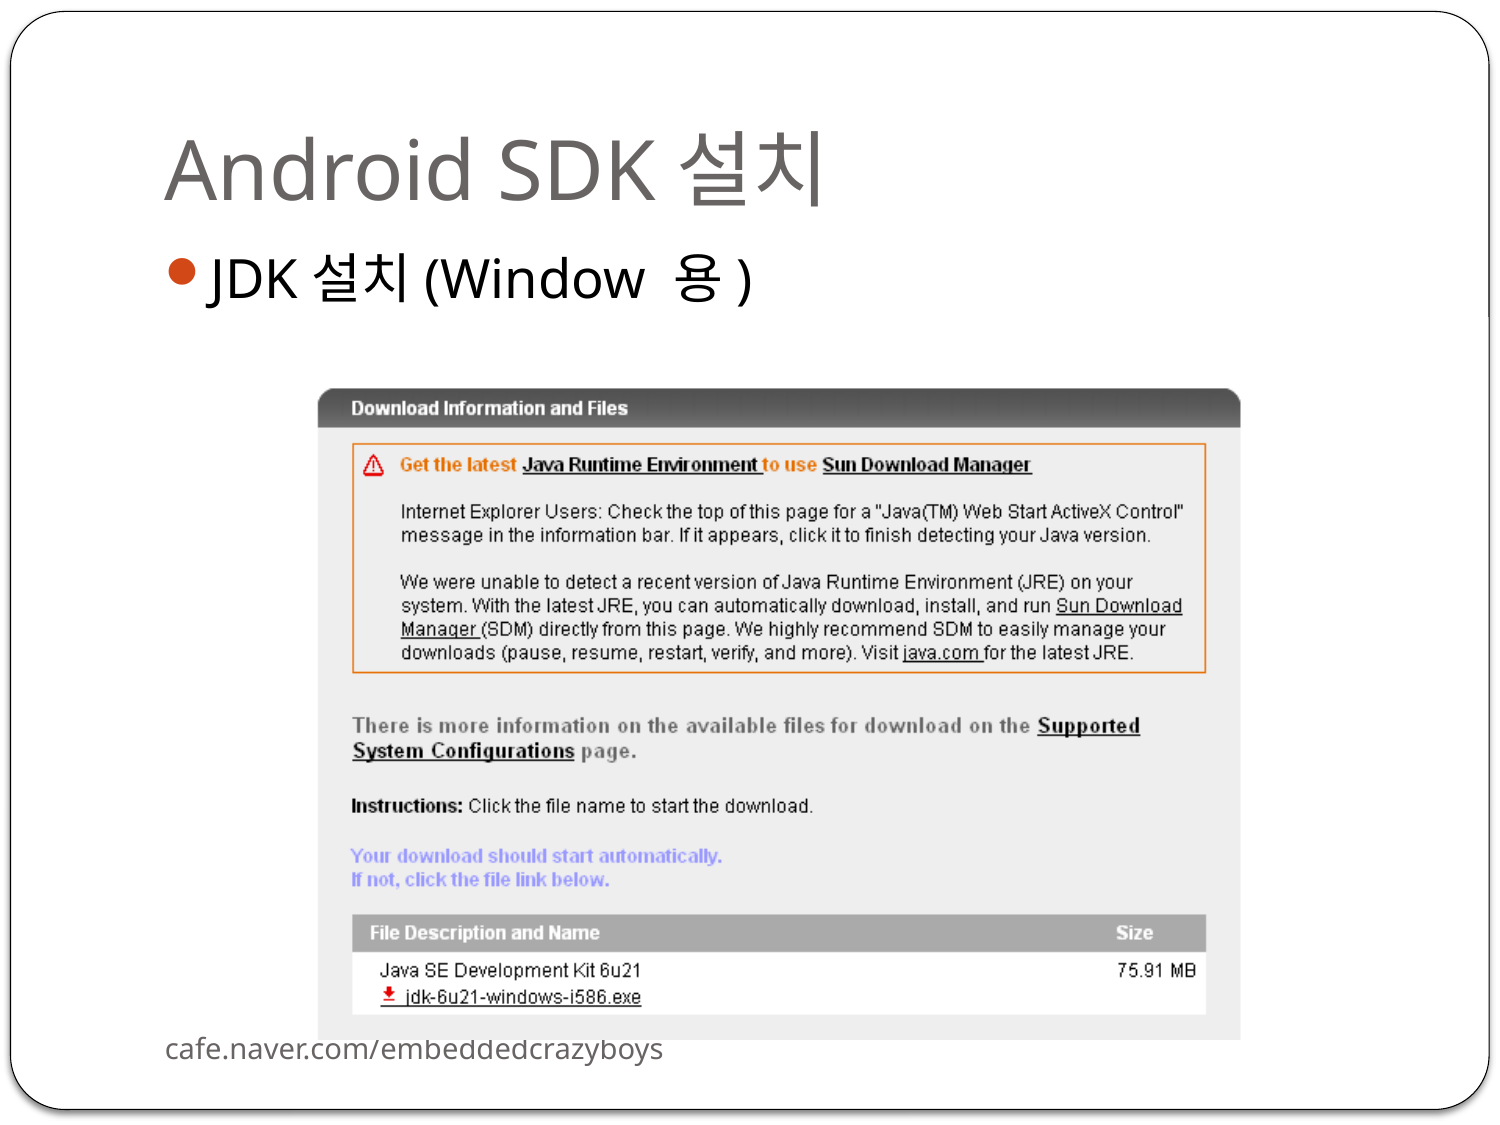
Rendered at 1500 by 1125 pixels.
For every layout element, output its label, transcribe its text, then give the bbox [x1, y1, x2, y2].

title Android SDK설치 [150, 45, 1425, 233]
picture [300, 373, 1247, 1040]
footer cafe.naver.com/embeddedcrazyboys [150, 1012, 800, 1088]
list JDK설치(Window 용) [150, 237, 1425, 988]
